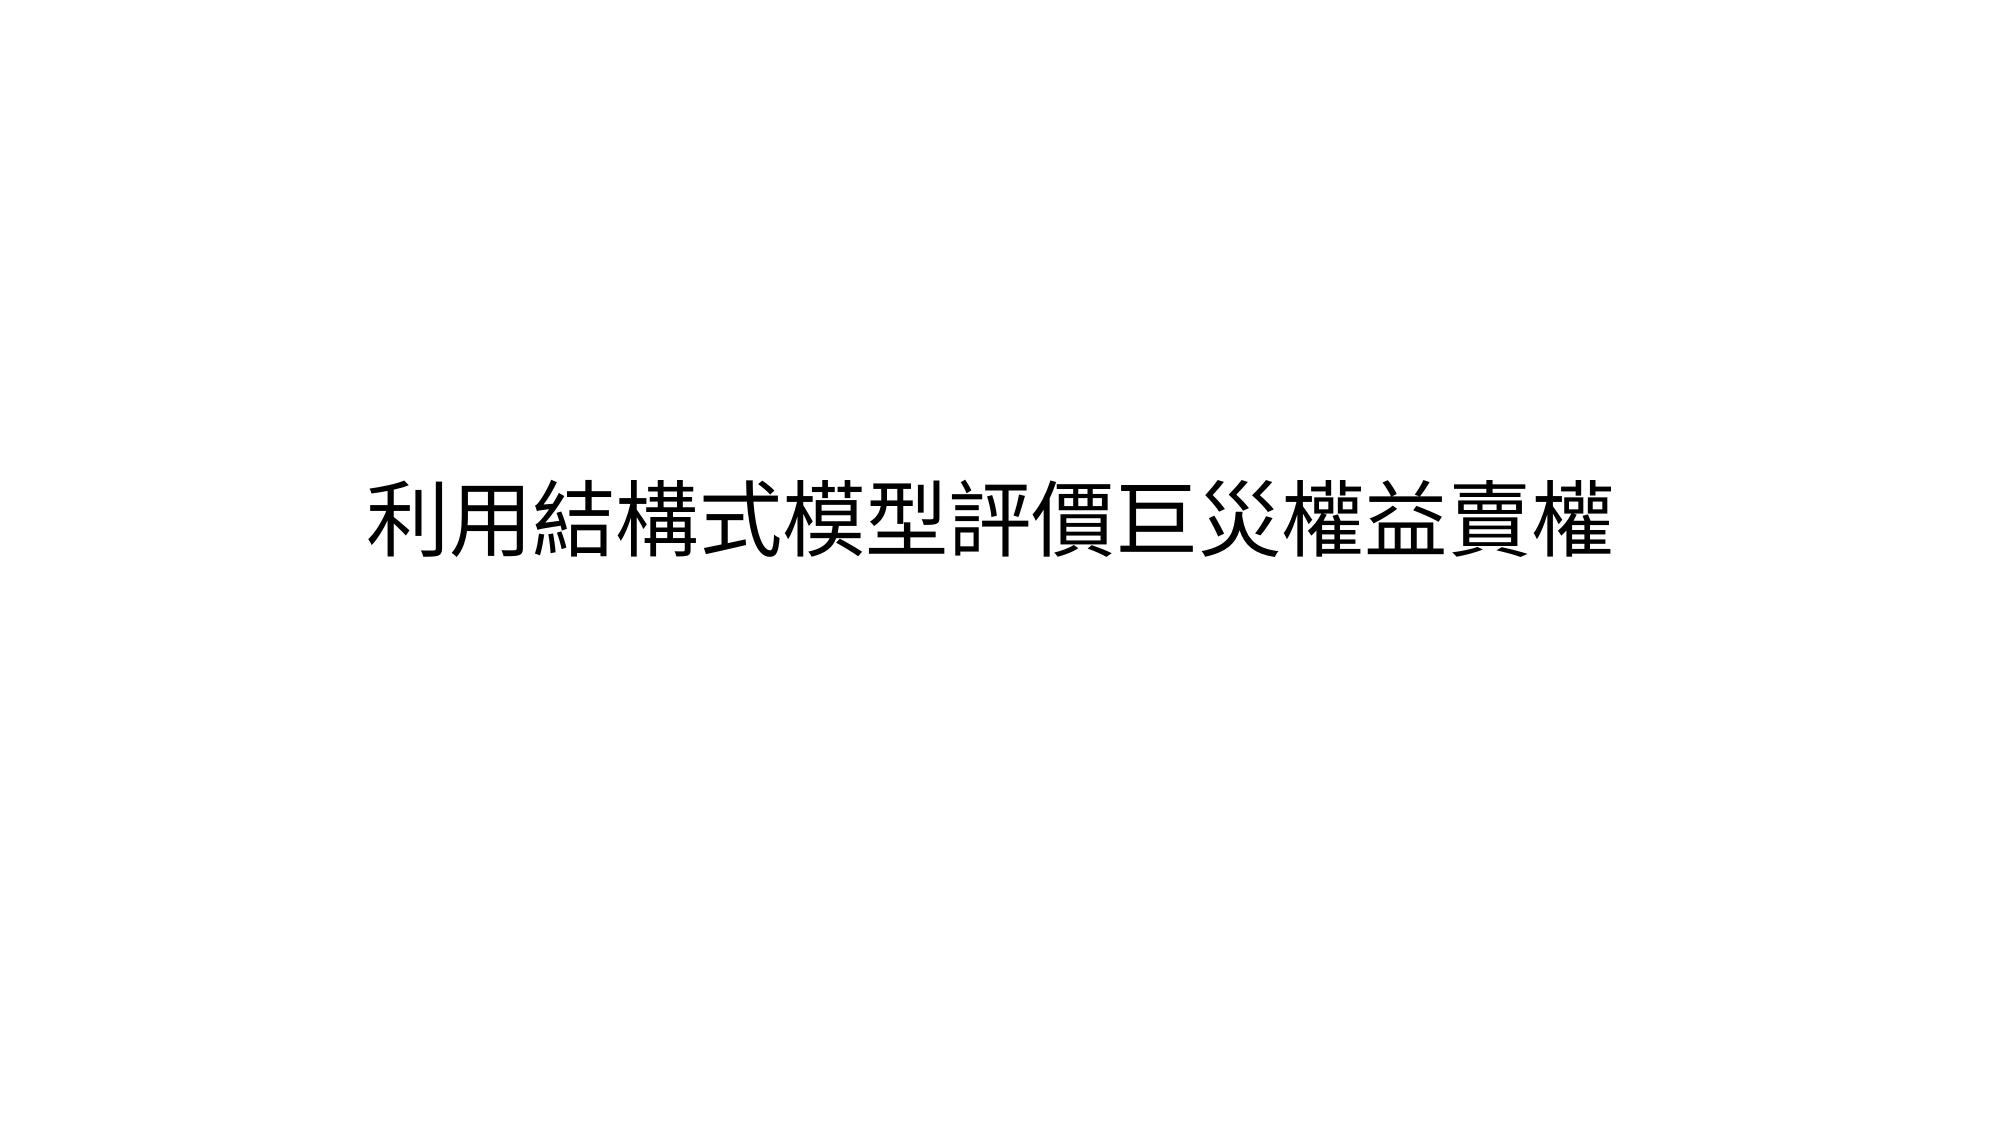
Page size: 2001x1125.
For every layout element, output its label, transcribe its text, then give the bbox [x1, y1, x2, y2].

title 利用結構式模型評價巨災權益賣權 [249, 184, 1750, 576]
